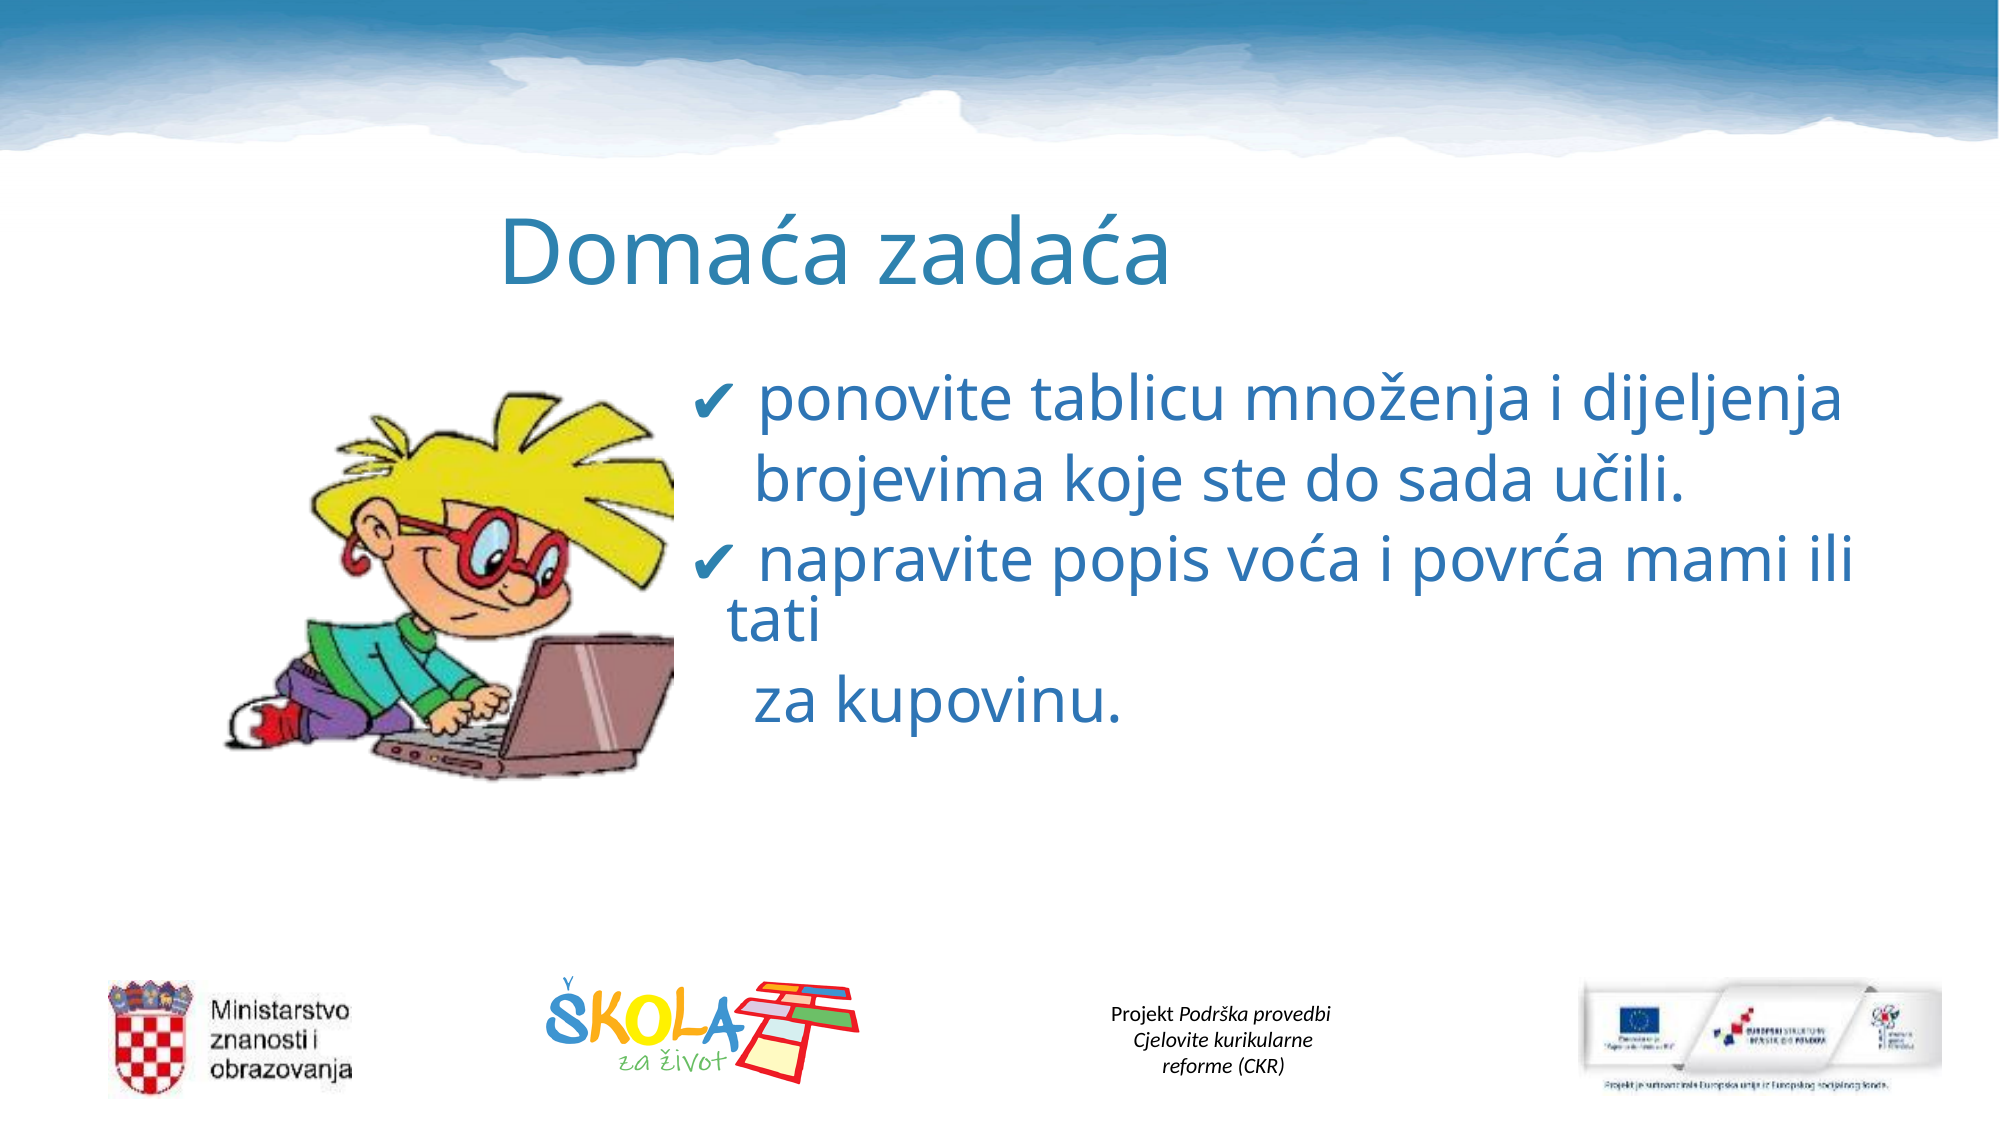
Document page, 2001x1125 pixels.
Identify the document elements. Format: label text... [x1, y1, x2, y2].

picture [219, 364, 675, 847]
picture [0, 0, 2001, 232]
picture [108, 980, 352, 1099]
picture [1578, 977, 1942, 1096]
picture [536, 970, 864, 1089]
list ponovite tablicu množenja i dijeljenja brojevima koje ste do sada učili. napravite popis voća i povrća mami ili tati za kupovinu. [675, 364, 1958, 794]
title Domaća zadaća [150, 189, 1523, 321]
